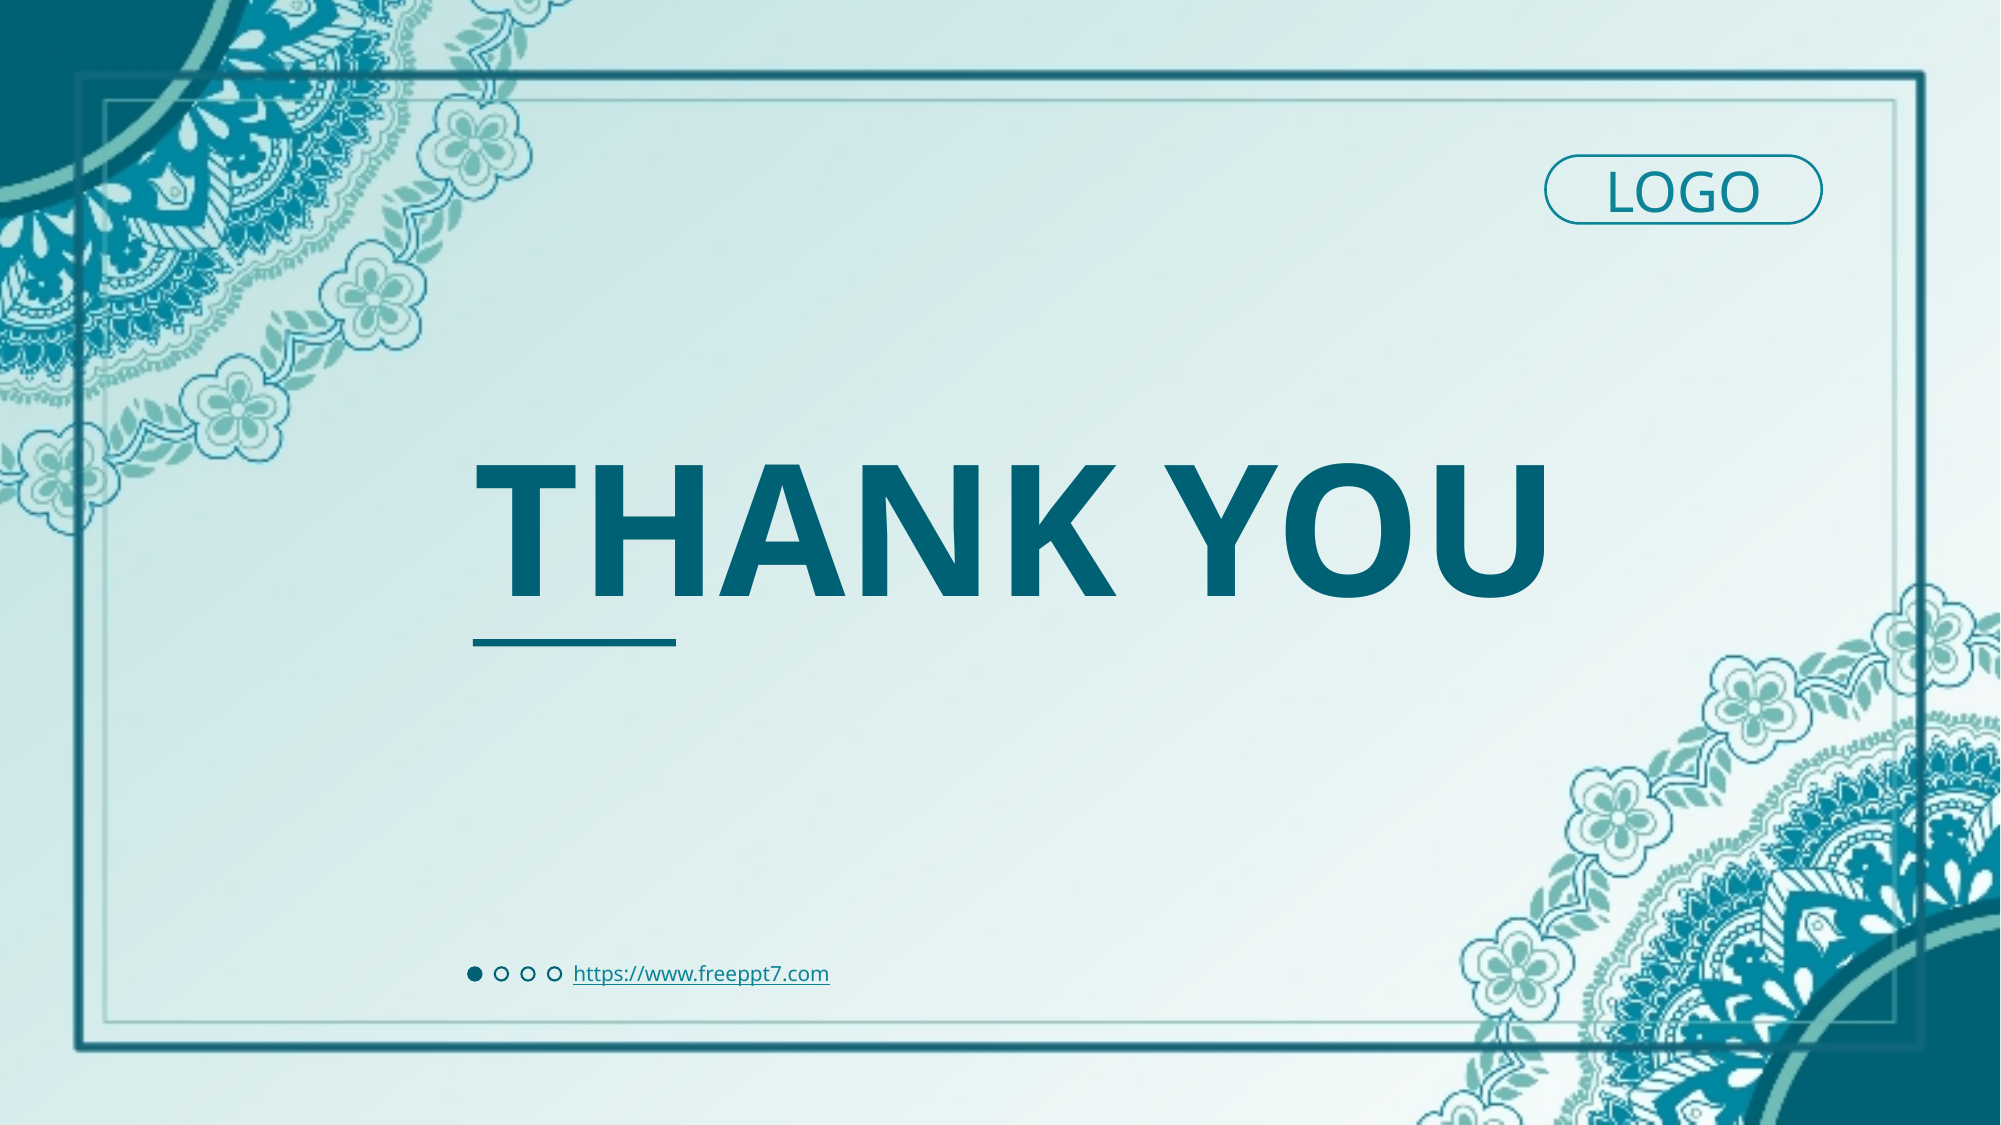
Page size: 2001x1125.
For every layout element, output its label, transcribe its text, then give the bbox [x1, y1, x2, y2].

text_box THANK YOU [306, 405, 1727, 641]
picture [0, 0, 2001, 1125]
text_box [520, 966, 536, 982]
text_box [546, 966, 558, 982]
text_box https://www.freeppt7.com [558, 953, 1407, 997]
text_box [467, 966, 483, 982]
text_box [493, 966, 510, 982]
text_box LOGO [1544, 154, 1823, 225]
text_box [472, 638, 677, 648]
